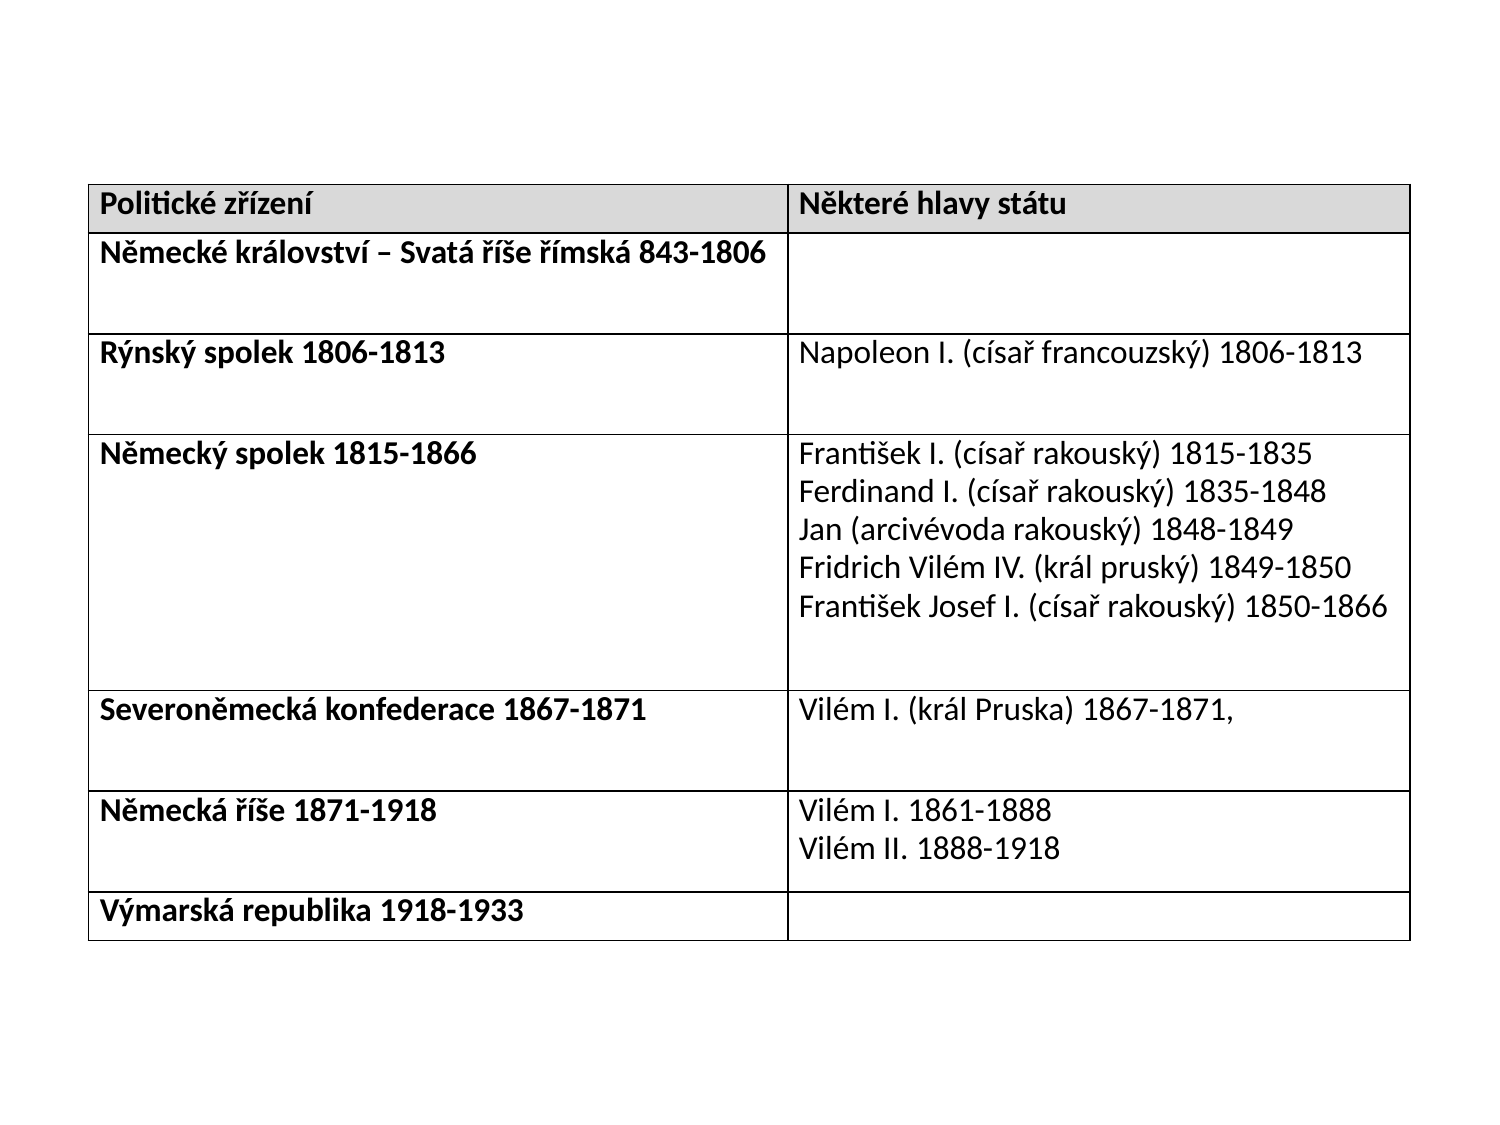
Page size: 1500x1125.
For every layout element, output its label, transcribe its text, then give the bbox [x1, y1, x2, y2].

table_cell Vilém I. 1861-1888 Vilém II. 1888-1918 [789, 792, 1409, 891]
table_cell Vilém I. (král Pruska) 1867-1871, [789, 691, 1409, 790]
table_cell [789, 234, 1409, 333]
table_cell Německé království – Svatá říše římská 843-1806 [89, 234, 787, 333]
table_cell Severoněmecká konfederace 1867-1871 [89, 691, 787, 790]
table_cell Výmarská republika 1918-1933 [89, 893, 787, 940]
table_cell Německá říše 1871-1918 [89, 792, 787, 891]
table_cell Rýnský spolek 1806-1813 [89, 335, 787, 434]
table_cell František I. (císař rakouský) 1815-1835 Ferdinand I. (císař rakouský) 1835-1848 Jan (arcivévoda rakouský) 1848-1849 Fridrich Vilém IV. (král pruský) 1849-1850 František Josef I. (císař rakouský) 1850-1866 [789, 435, 1409, 690]
table_header Některé hlavy státu [789, 185, 1409, 232]
table_cell [789, 893, 1409, 940]
table_cell Německý spolek 1815-1866 [89, 435, 787, 690]
table_header Politické zřízení [89, 185, 787, 232]
table_cell Napoleon I. (císař francouzský) 1806-1813 [789, 335, 1409, 434]
